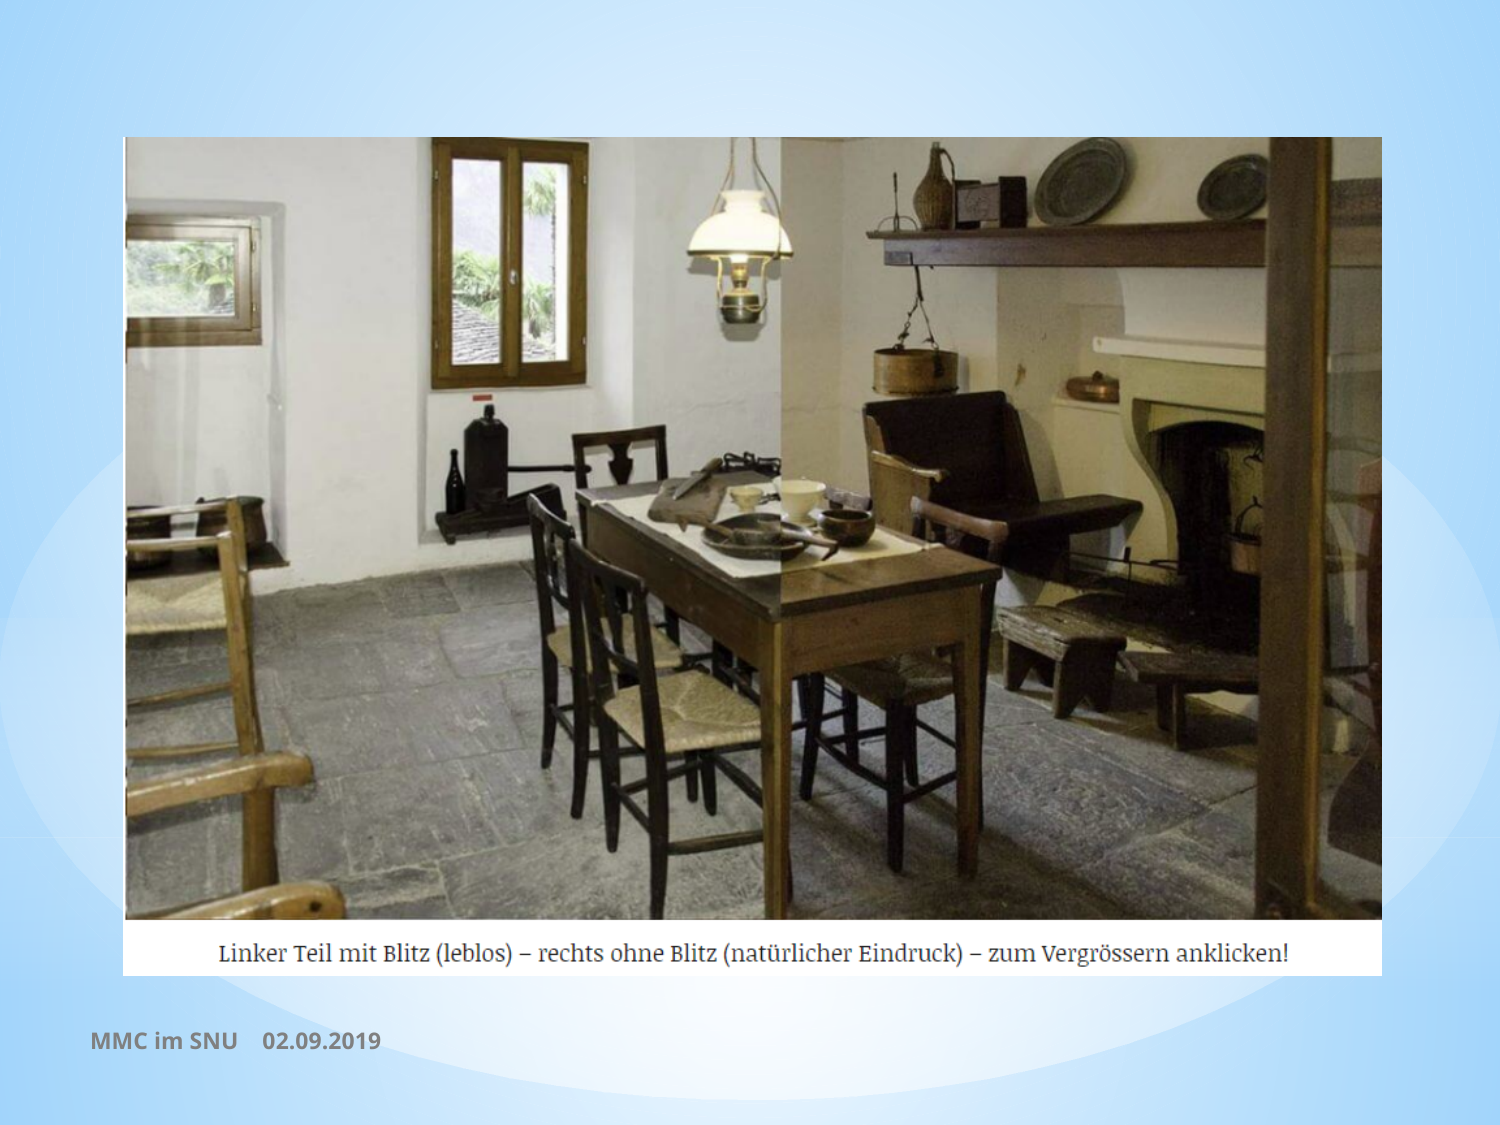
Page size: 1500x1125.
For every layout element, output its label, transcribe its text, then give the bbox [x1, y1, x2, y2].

picture [123, 136, 1382, 977]
footer MMC im SNU 02.09.2019 [75, 1012, 625, 1073]
